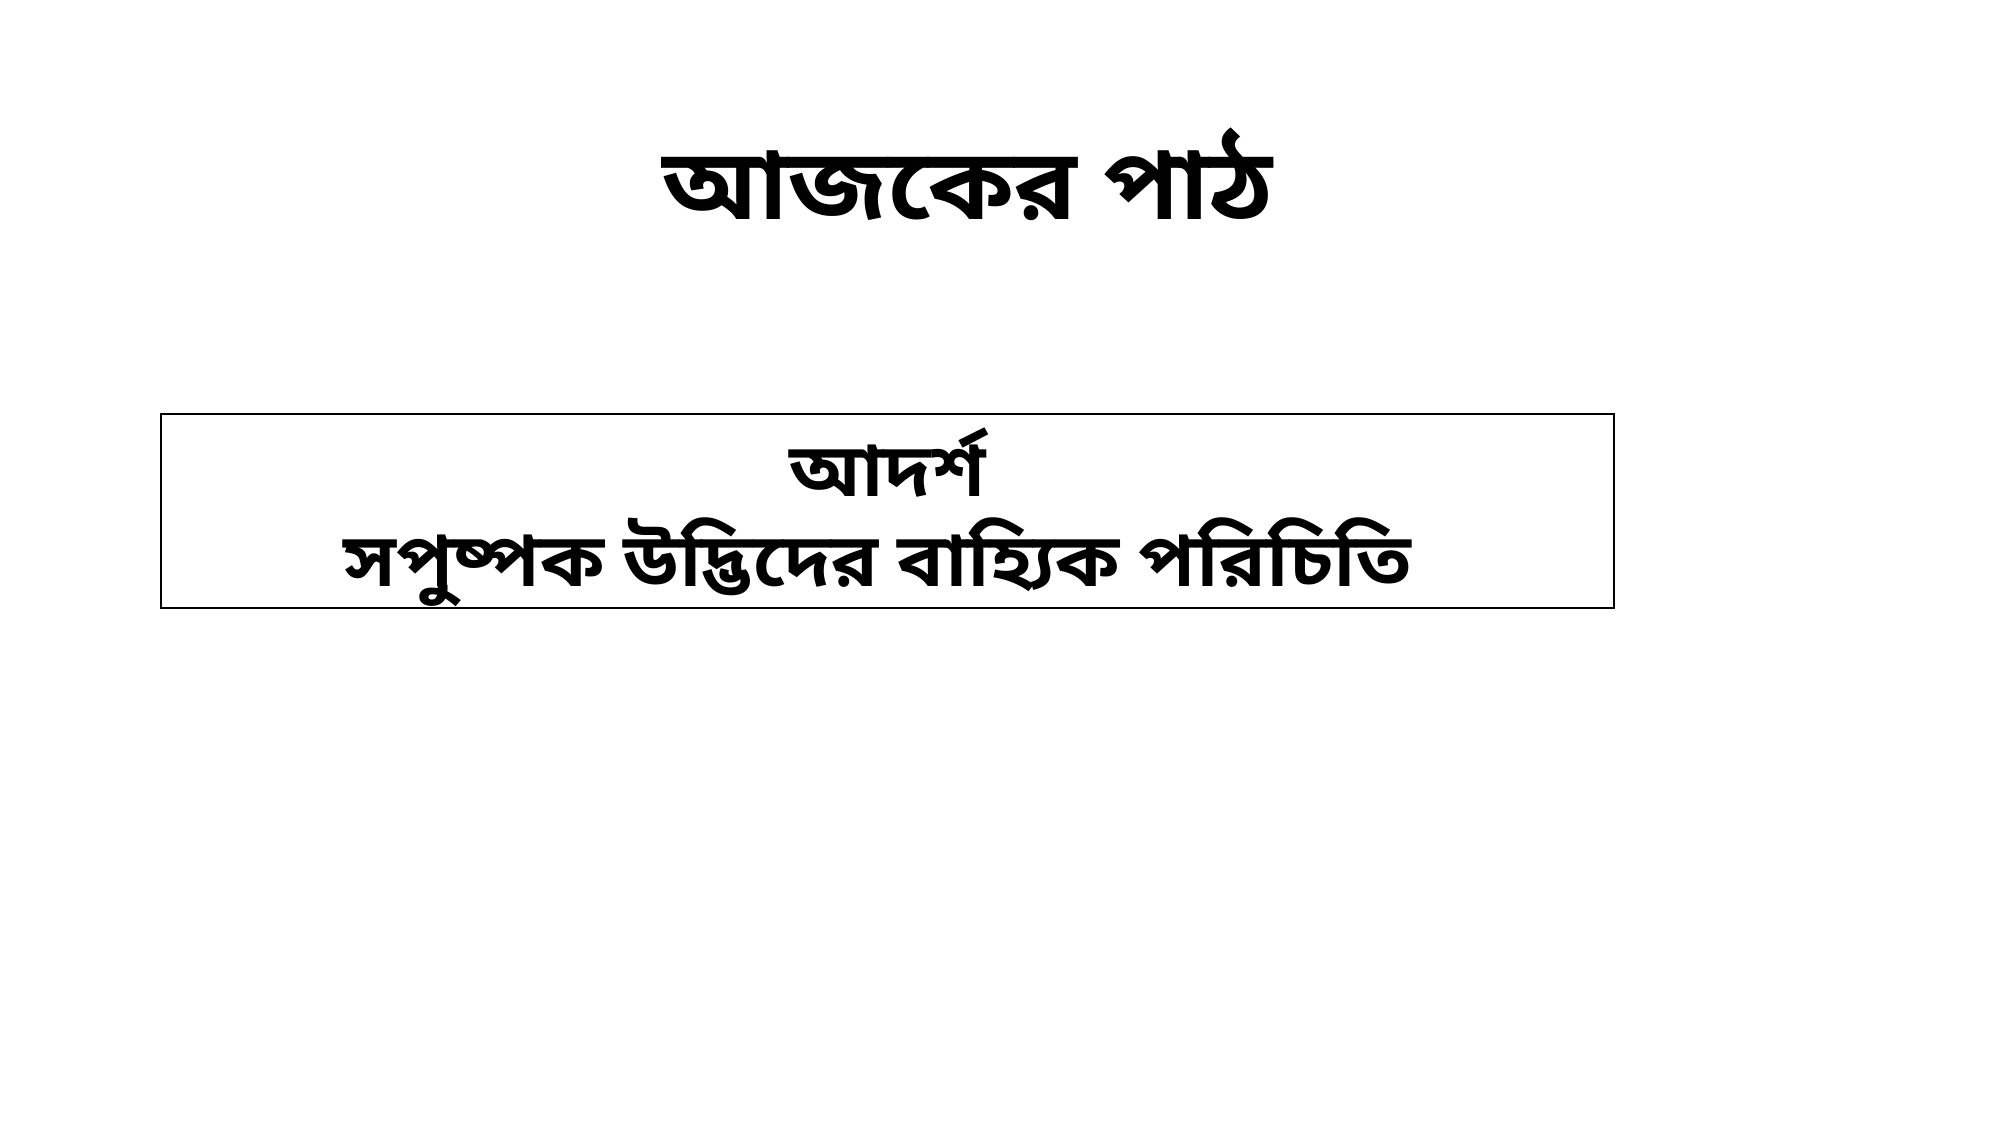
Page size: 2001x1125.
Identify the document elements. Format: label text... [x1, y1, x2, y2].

text_box আজকের পাঠ [574, 112, 1413, 248]
text_box আদর্শ সপুষ্পক উদ্ভিদের বাহ্যিক পরিচিতি [160, 413, 1615, 609]
